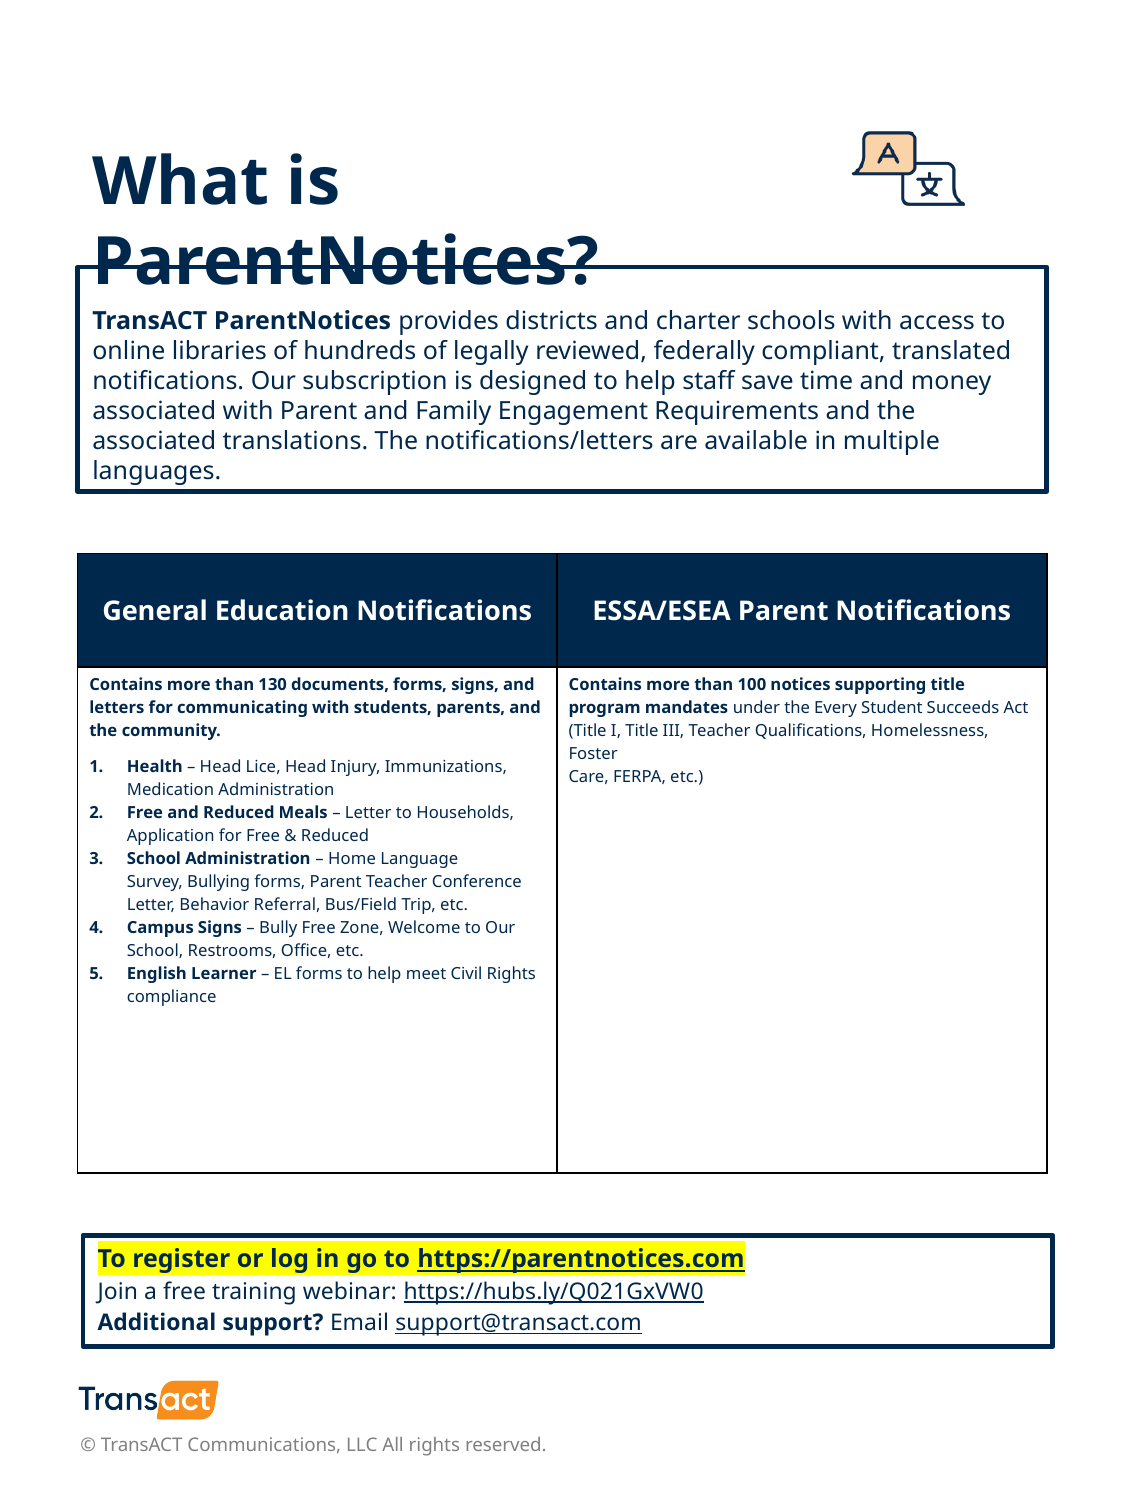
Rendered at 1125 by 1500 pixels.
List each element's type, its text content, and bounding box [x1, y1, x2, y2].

text_box TransACT ParentNotices provides districts and charter schools with access to online libraries of hundreds of legally reviewed, federally compliant, translated notifications. Our subscription is designed to help staff save time and money associated with Parent and Family Engagement Requirements and the associated translations. The notifications/letters are available in multiple languages. [77, 267, 1047, 492]
picture [77, 1379, 220, 1421]
table_header ESSA/ESEA Parent Notifications [558, 554, 1046, 666]
text_box What is ParentNotices? [77, 130, 847, 306]
text_box To register or log in go to https://parentnotices.com Join a free training webinar: https://hubs.ly/Q021GxVW0 Additional support? Email support@transact.com [83, 1235, 1053, 1347]
table_cell Contains more than 130 documents, forms, signs, and letters for communicating with students, parents, and the community. Health – Head Lice, Head Injury, Immunizations, Medication Administration Free and Reduced Meals – Letter to Households, Application for Free & Reduced School Administration – Home Language Survey, Bullying forms, Parent Teacher Conference Letter, Behavior Referral, Bus/Field Trip, etc. Campus Signs – Bully Free Zone, Welcome to Our School, Restrooms, Office, etc. English Learner – EL forms to help meet Civil Rights compliance [78, 668, 556, 1172]
picture [848, 109, 968, 228]
table_header General Education Notifications [78, 554, 556, 666]
table_cell Contains more than 100 notices supporting title program mandates under the Every Student Succeeds Act (Title I, Title III, Teacher Qualifications, Homelessness, Foster Care, FERPA, etc.) [558, 668, 1046, 1172]
